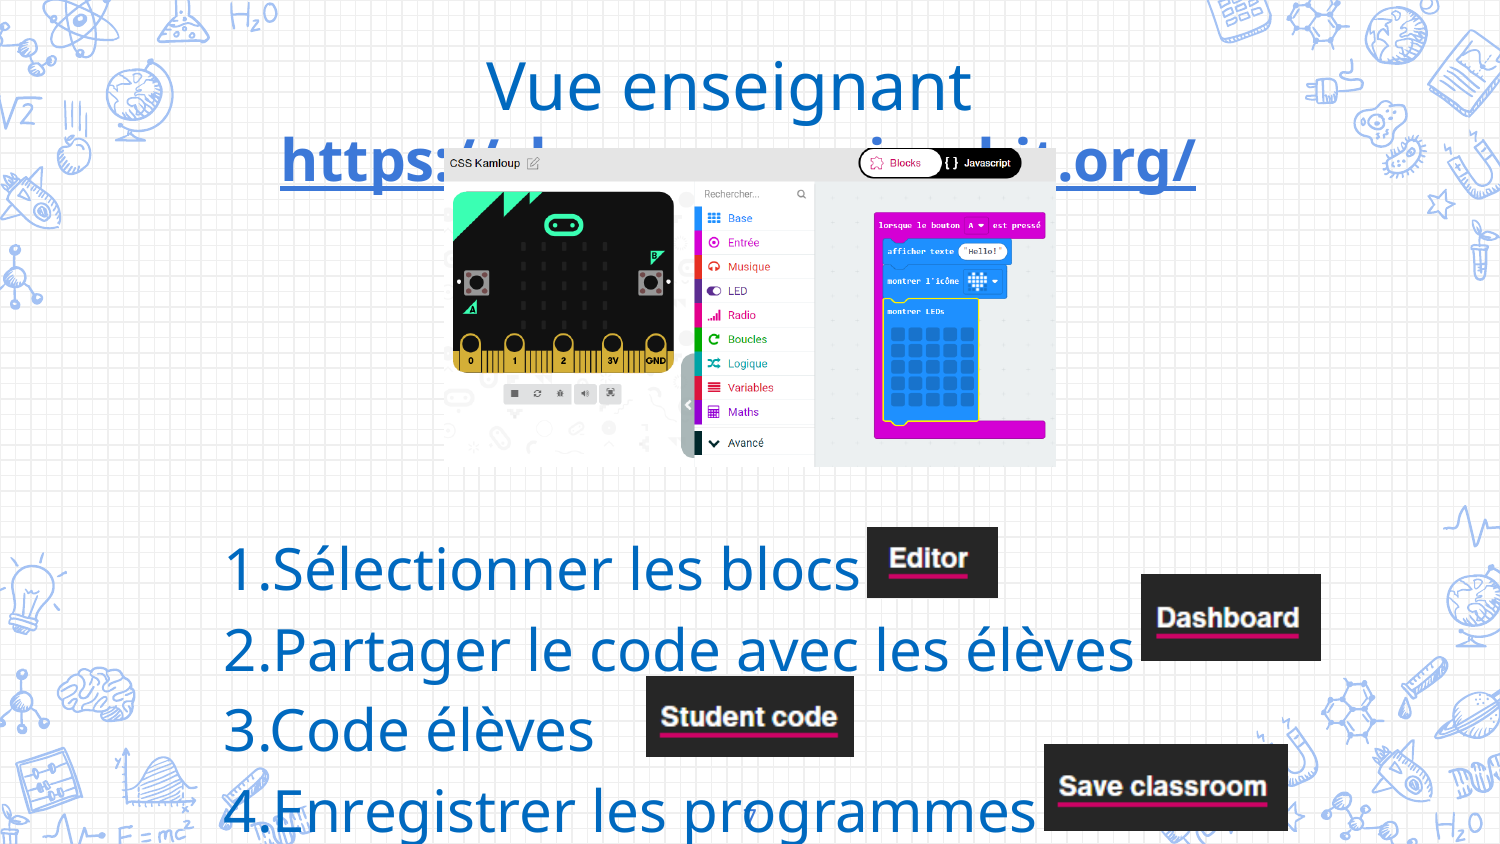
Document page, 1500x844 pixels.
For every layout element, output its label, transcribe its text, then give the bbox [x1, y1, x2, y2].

picture [867, 526, 998, 598]
text_box Vue enseignant https://classroom.microbit.org/ [58, 28, 1419, 218]
picture [1140, 574, 1321, 661]
picture [443, 148, 1056, 467]
picture [1043, 744, 1289, 832]
picture [646, 676, 854, 757]
text_box 1.Sélectionner les blocs 2.Partager le code avec les élèves 3.Code élèves 4.Enregistrer les programmes [208, 506, 1268, 844]
